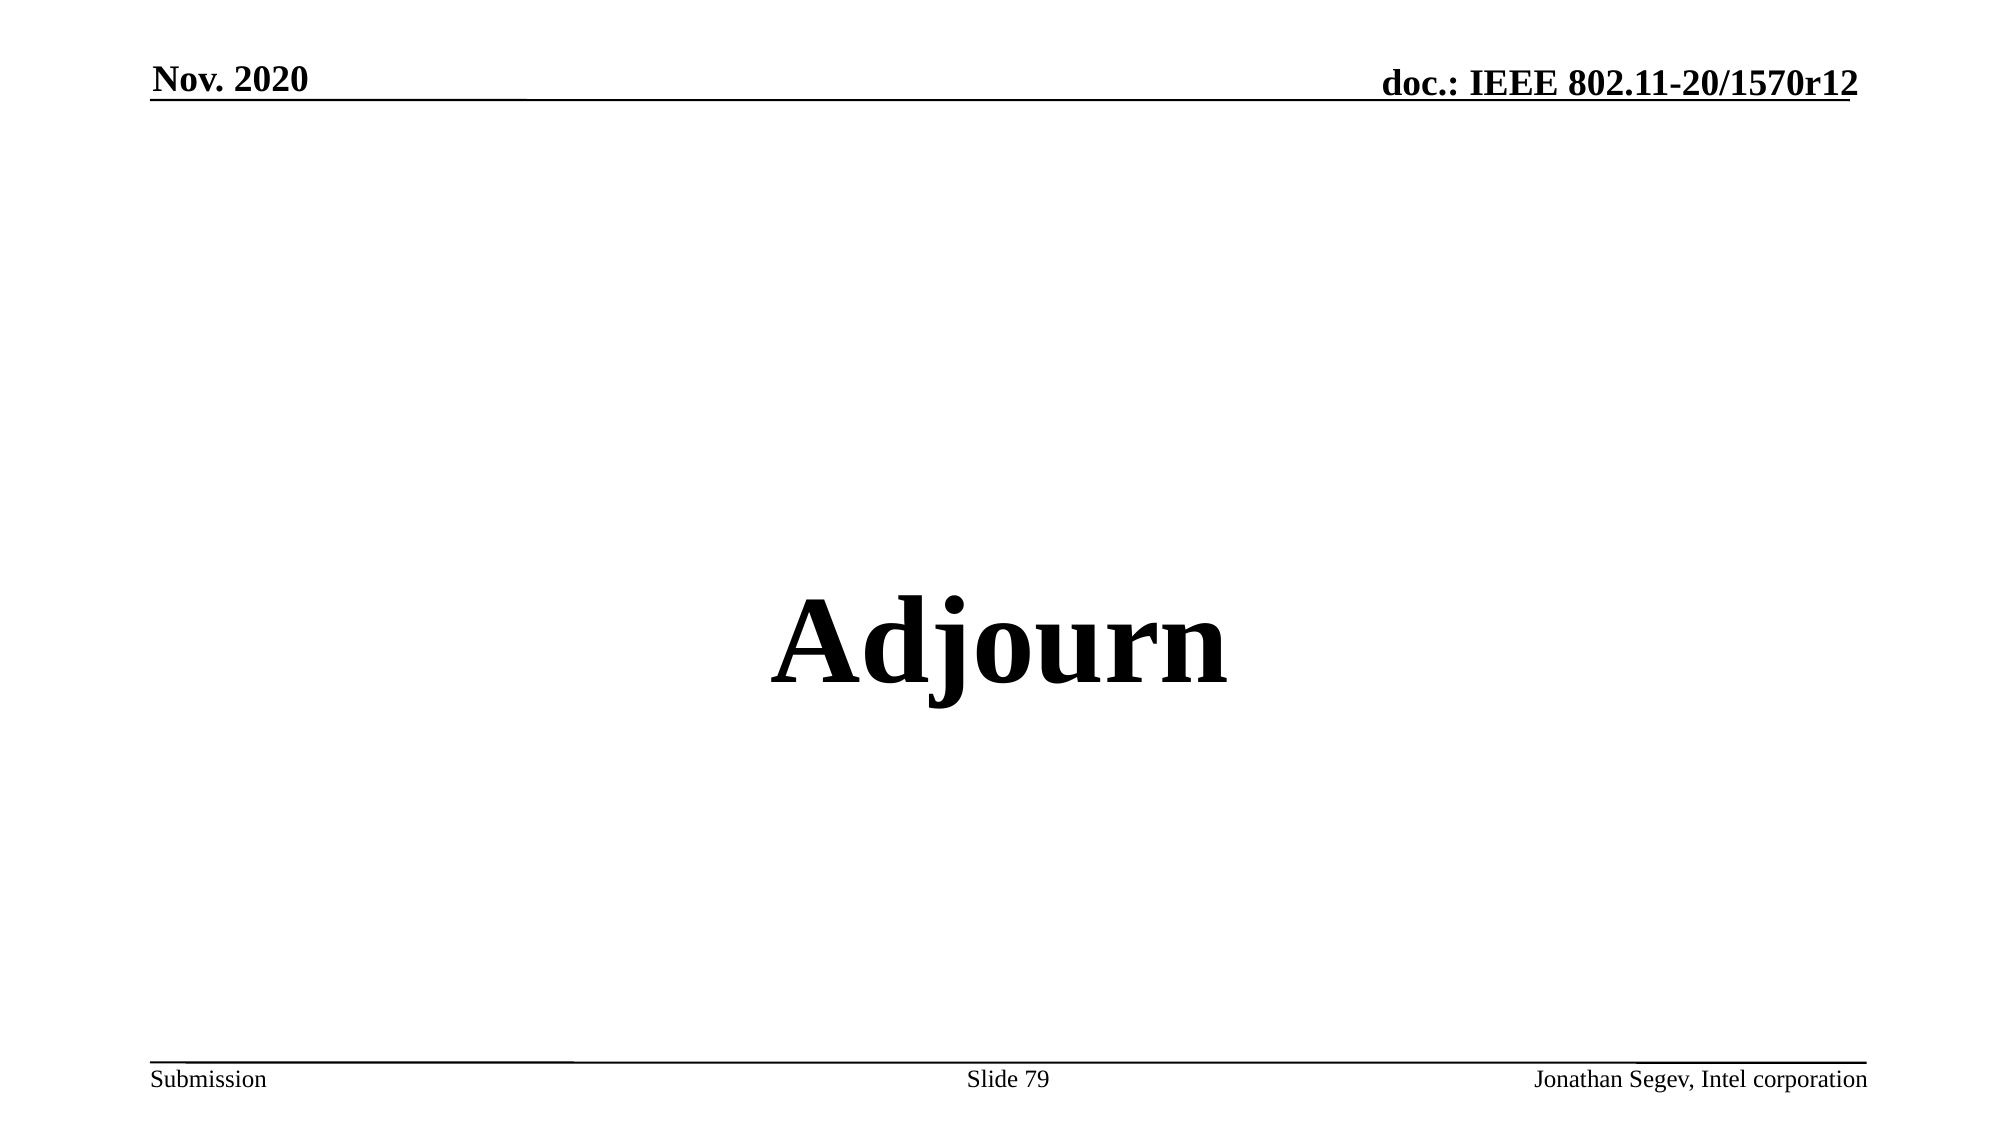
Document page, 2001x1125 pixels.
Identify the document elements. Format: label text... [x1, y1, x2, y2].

slide_number Slide 79 [950, 1061, 1067, 1123]
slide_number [152, 54, 563, 100]
footer Jonathan Segev, Intel corporation [1171, 1061, 1869, 1093]
list Adjourn [149, 324, 1850, 1000]
